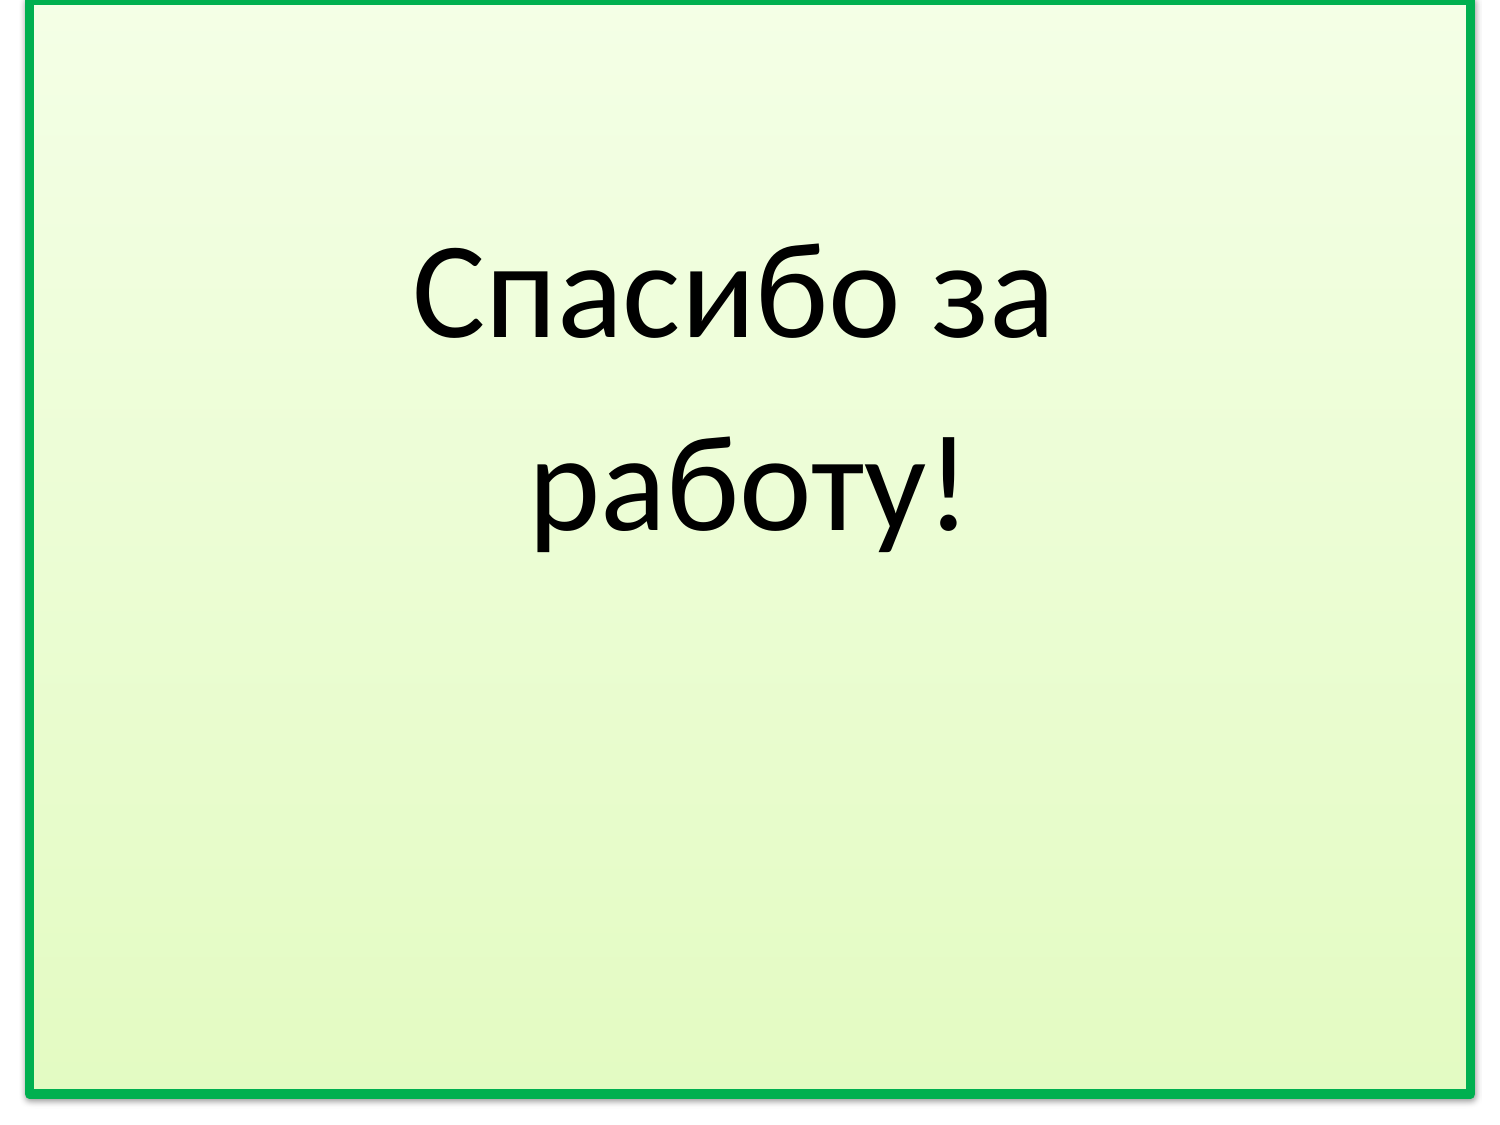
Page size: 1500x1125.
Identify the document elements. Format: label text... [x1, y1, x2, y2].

list Спасибо за работу! [29, 0, 1471, 1095]
